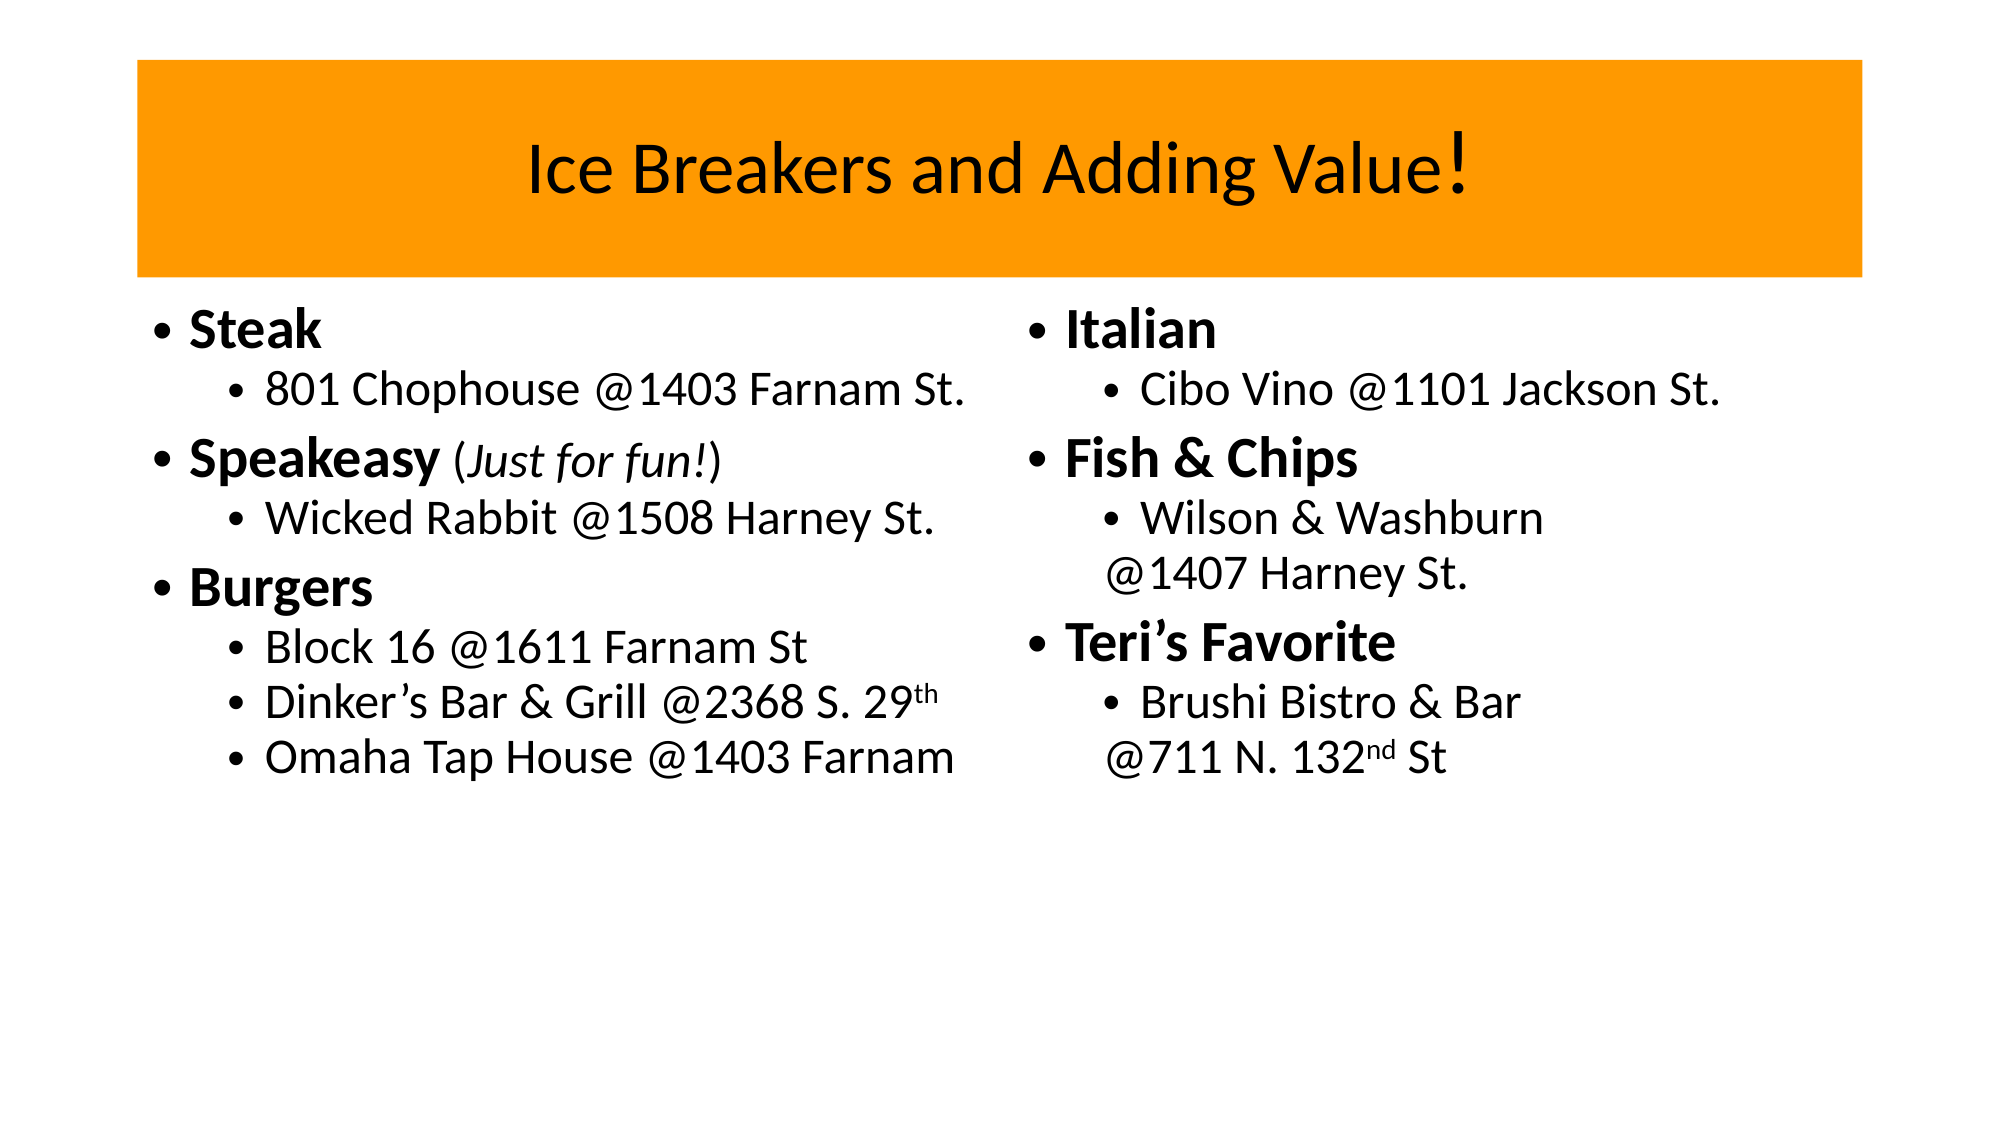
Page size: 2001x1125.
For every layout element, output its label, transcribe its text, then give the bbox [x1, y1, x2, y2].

list Steak 801 Chophouse @1403 Farnam St. Speakeasy (Just for fun!) Wicked Rabbit @1508 Harney St. Burgers Block 16 @1611 Farnam St Dinker’s Bar & Grill @2368 S. 29th Omaha Tap House @1403 Farnam [137, 299, 988, 1014]
list Italian Cibo Vino @1101 Jackson St. Fish & Chips Wilson & Washburn @1407 Harney St. Teri’s Favorite Brushi Bistro & Bar @711 N. 132nd St [1012, 299, 1863, 1014]
title Ice Breakers and Adding Value! [137, 59, 1863, 278]
